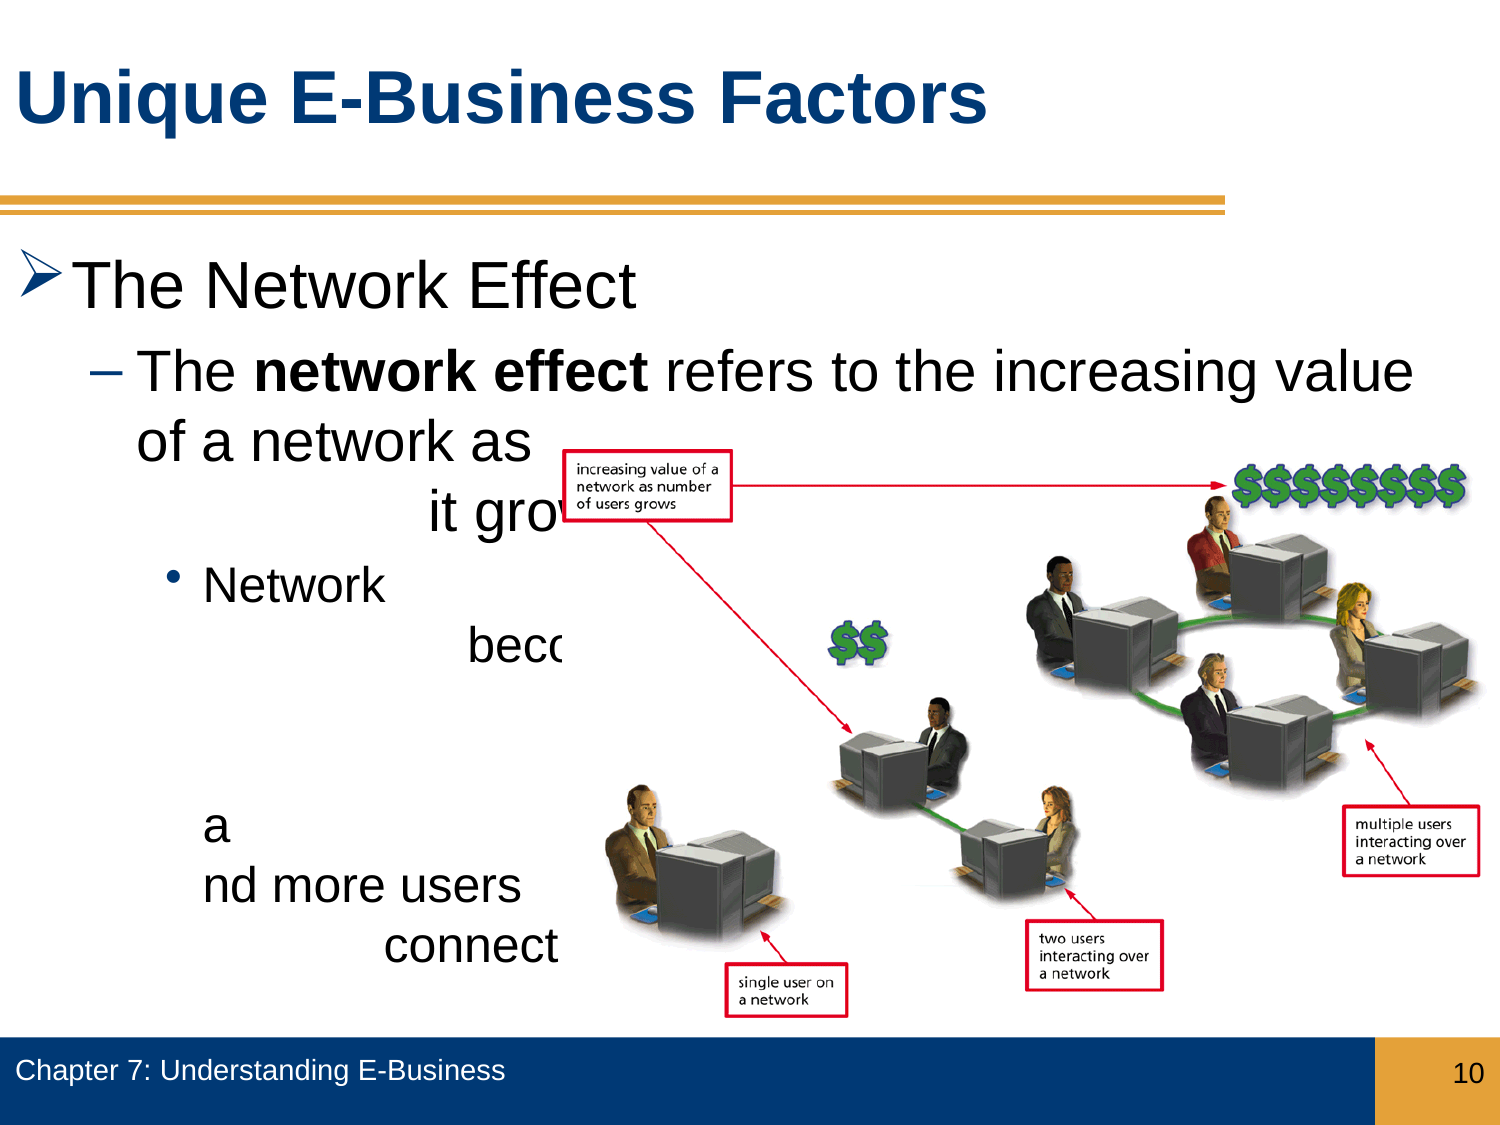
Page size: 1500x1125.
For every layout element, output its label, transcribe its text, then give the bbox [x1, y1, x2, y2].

picture [562, 449, 1488, 1019]
slide_number 10 [1374, 1046, 1500, 1125]
list The Network Effect The network effect refers to the increasing value of a network as it grows Network becomes more valuable to its users as more a nd more users connect to it [0, 233, 1451, 997]
title Unique E-Business Factors [0, 0, 1226, 188]
footer Chapter 7: Understanding E-Business [0, 1043, 626, 1125]
